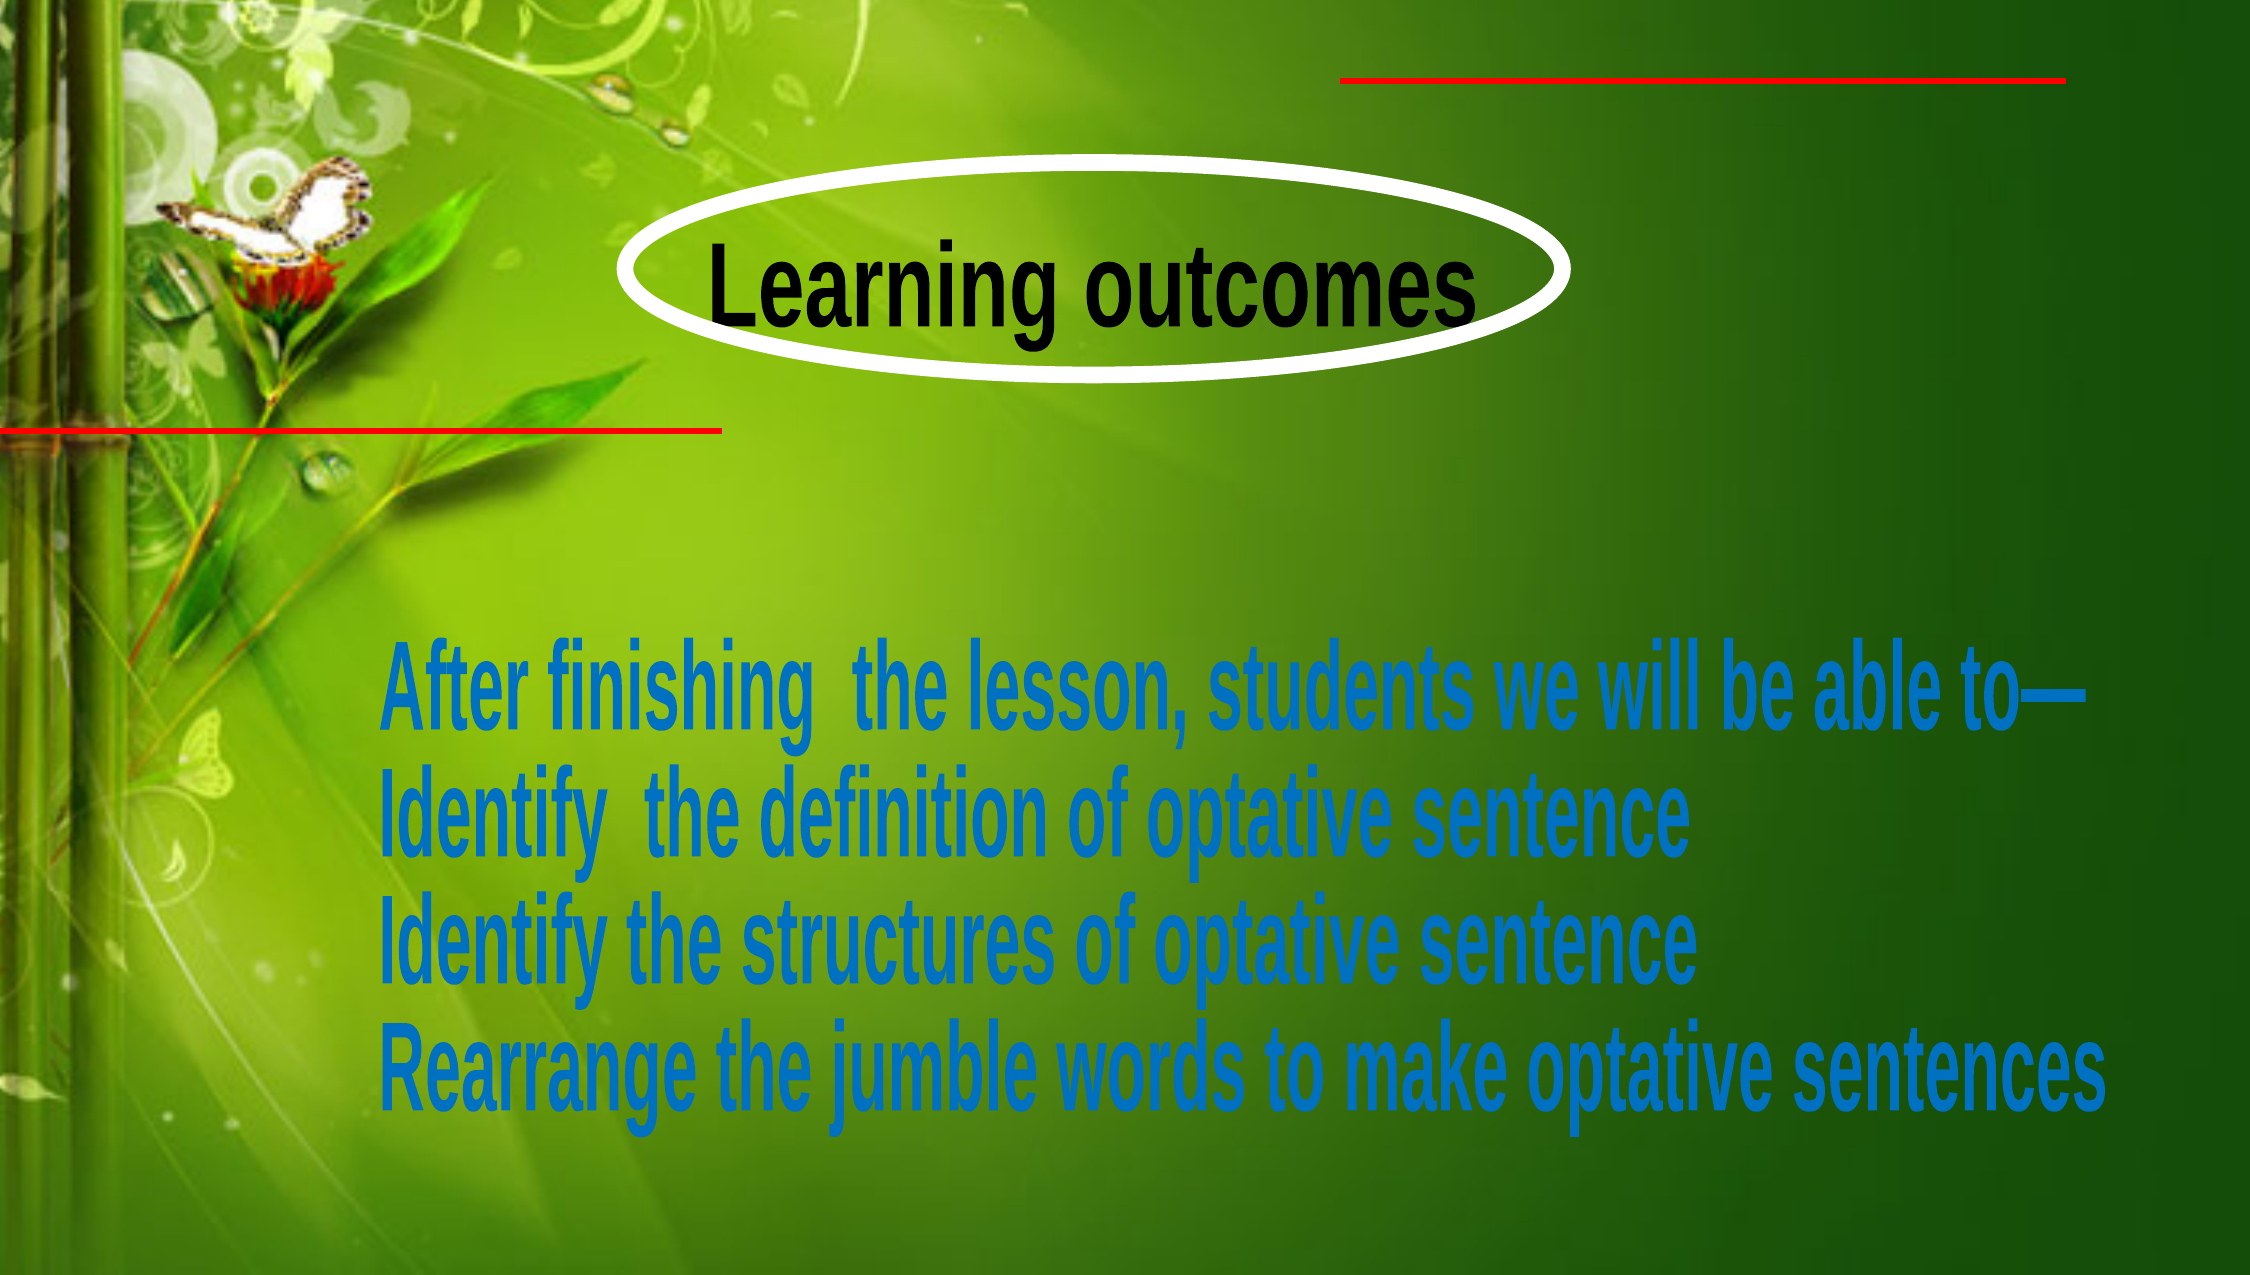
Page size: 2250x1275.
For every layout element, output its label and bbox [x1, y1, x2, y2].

text_box [0, 429, 721, 433]
text_box [622, 160, 1565, 378]
picture [0, 0, 2250, 1275]
text_box [1341, 79, 2065, 83]
